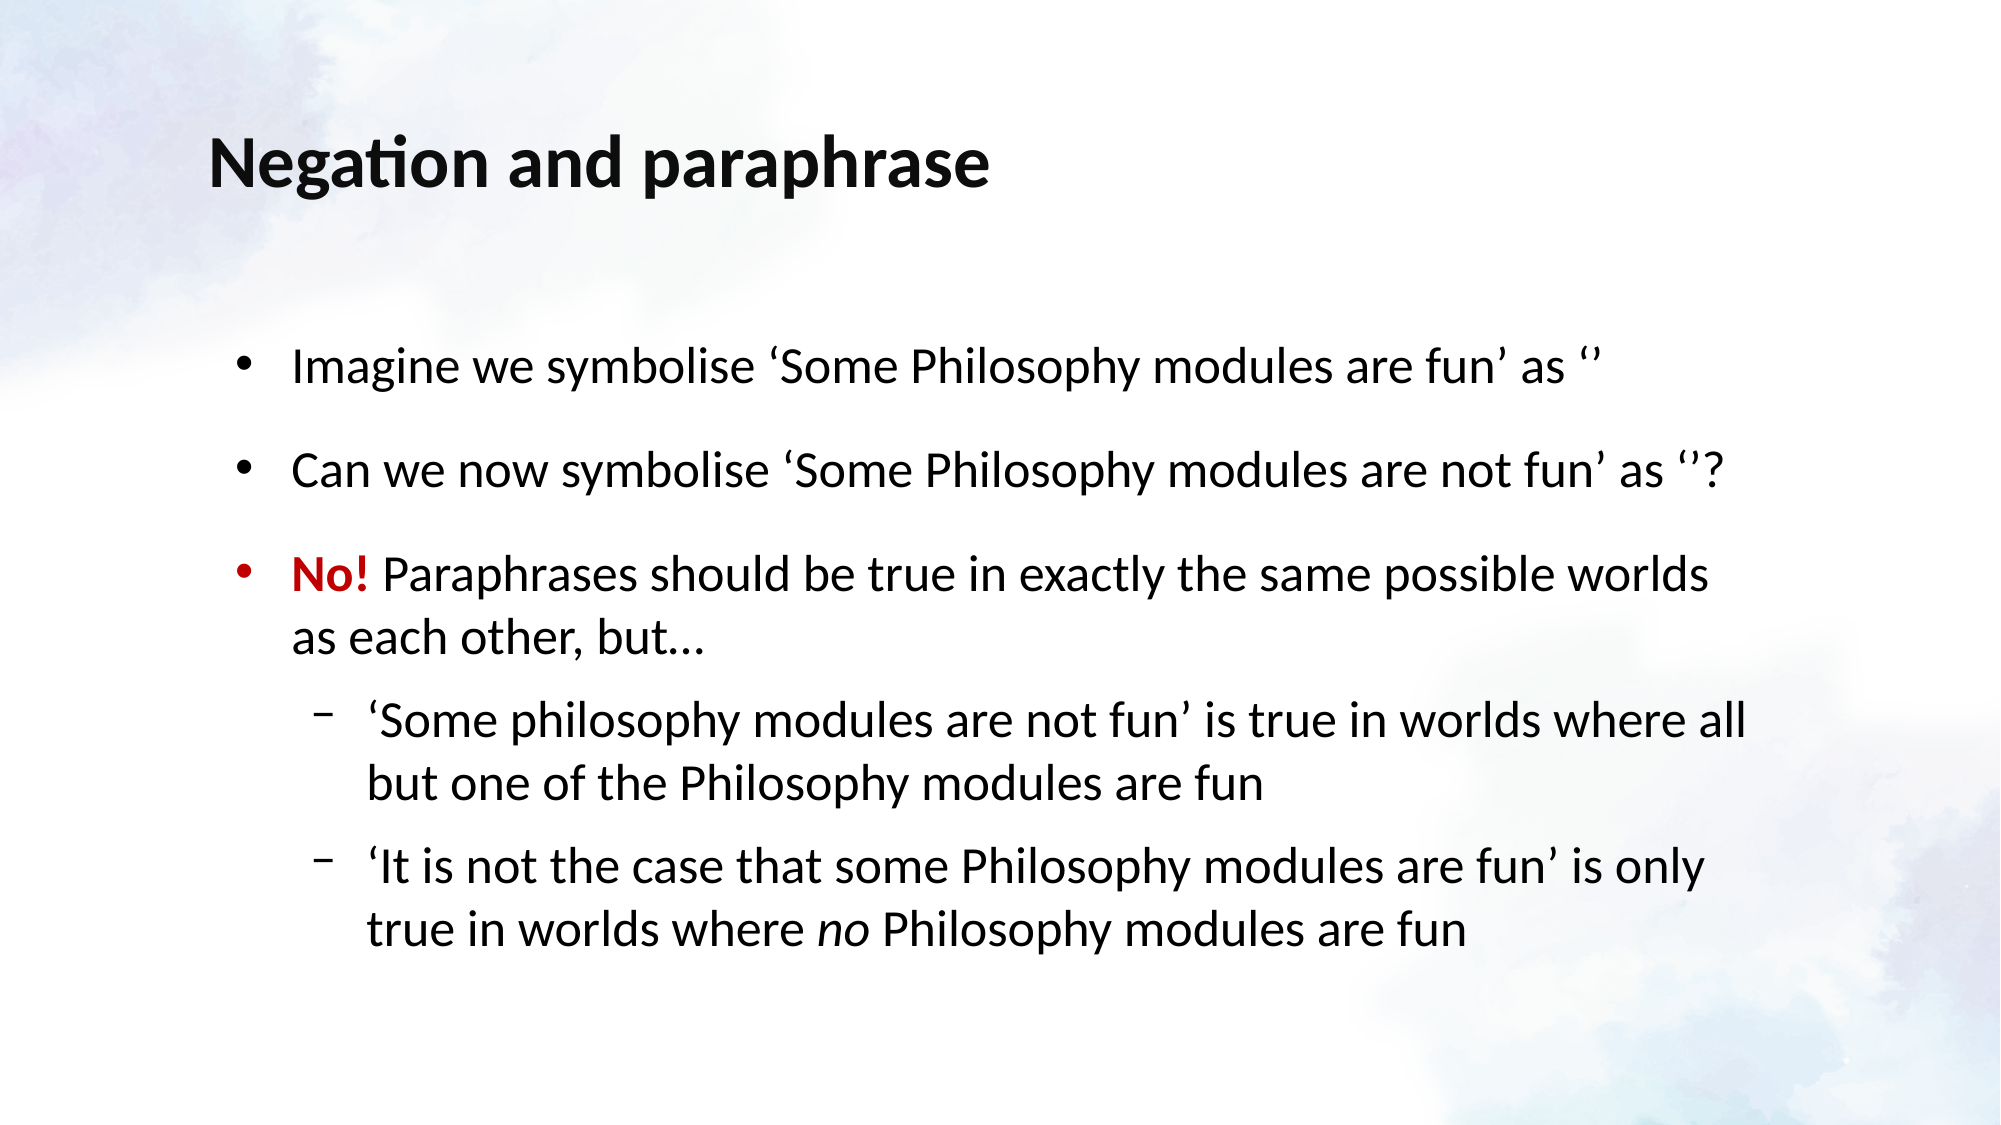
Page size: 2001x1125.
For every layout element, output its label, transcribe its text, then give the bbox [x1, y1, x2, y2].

picture [0, 0, 867, 474]
text_box Negation and paraphrase [867, 104, 1753, 210]
picture [1332, 562, 2000, 1125]
